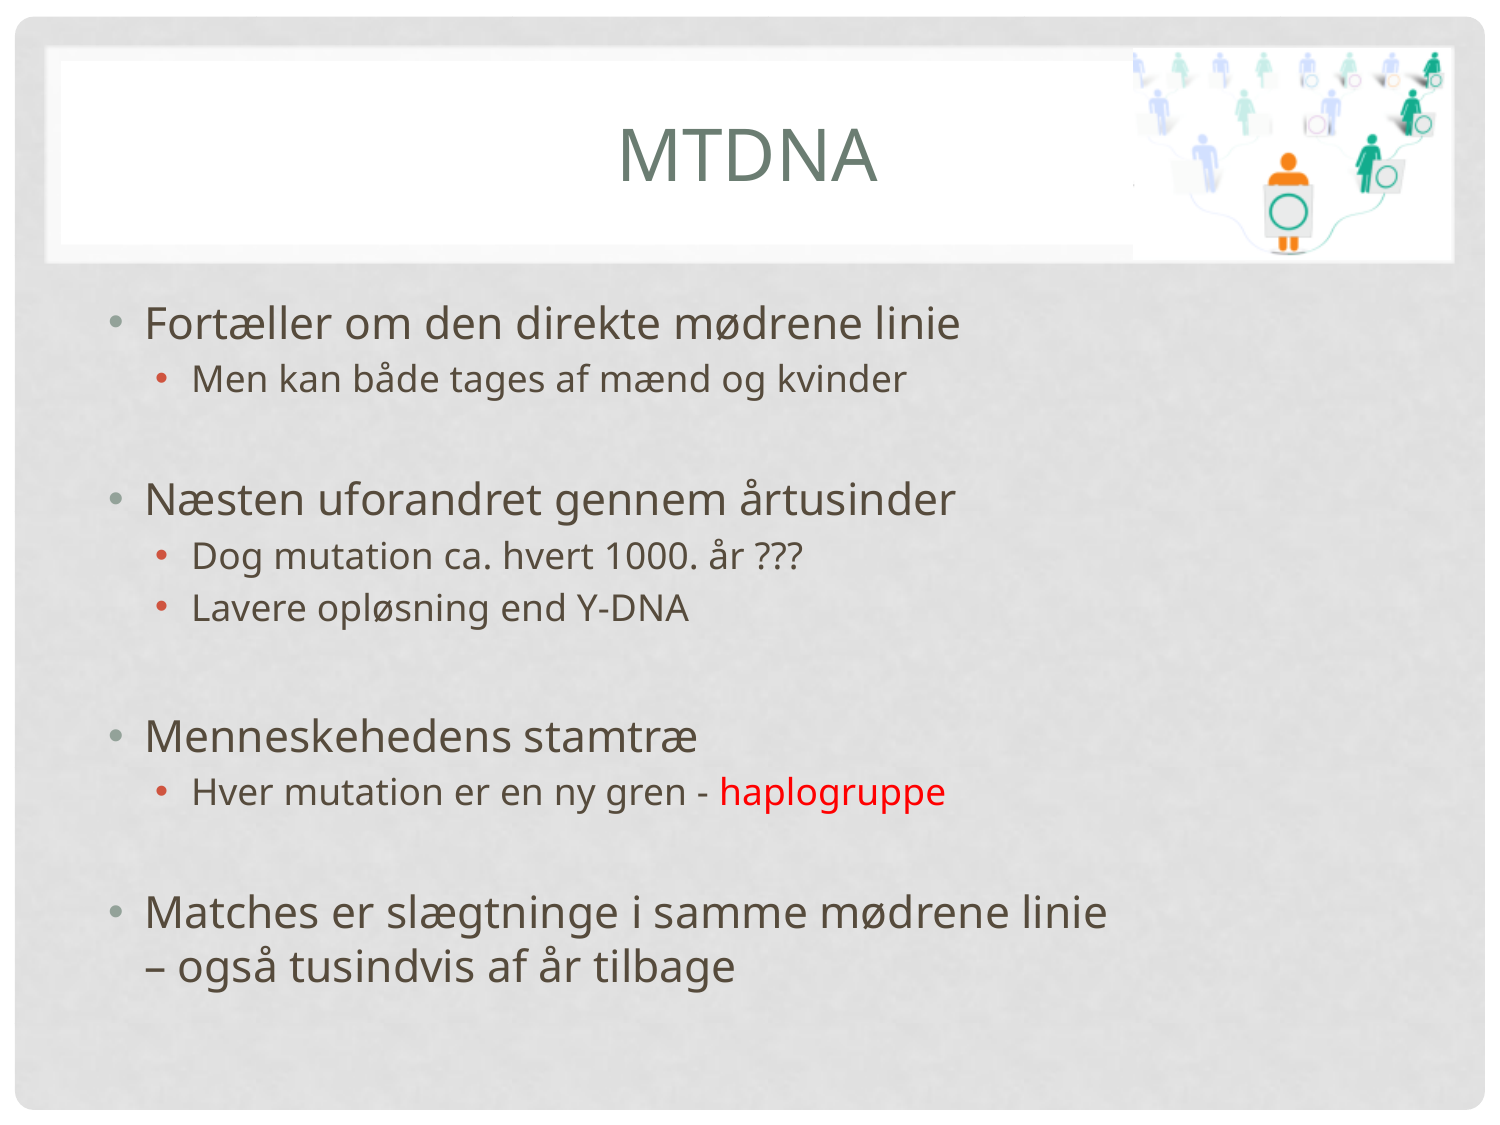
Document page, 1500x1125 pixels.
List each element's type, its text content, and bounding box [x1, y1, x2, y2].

picture [1133, 47, 1452, 260]
list Fortæller om den direkte mødrene linie Men kan både tages af mænd og kvinder Næsten uforandret gennem årtusinder Dog mutation ca. hvert 1000. år ??? Lavere opløsning end Y-DNA Menneskehedens stamtræ Hver mutation er en ny gren - haplogruppe Matches er slægtninge i samme mødrene linie – også tusindvis af år tilbage [75, 287, 1425, 1005]
title mtDNA [69, 66, 1133, 238]
